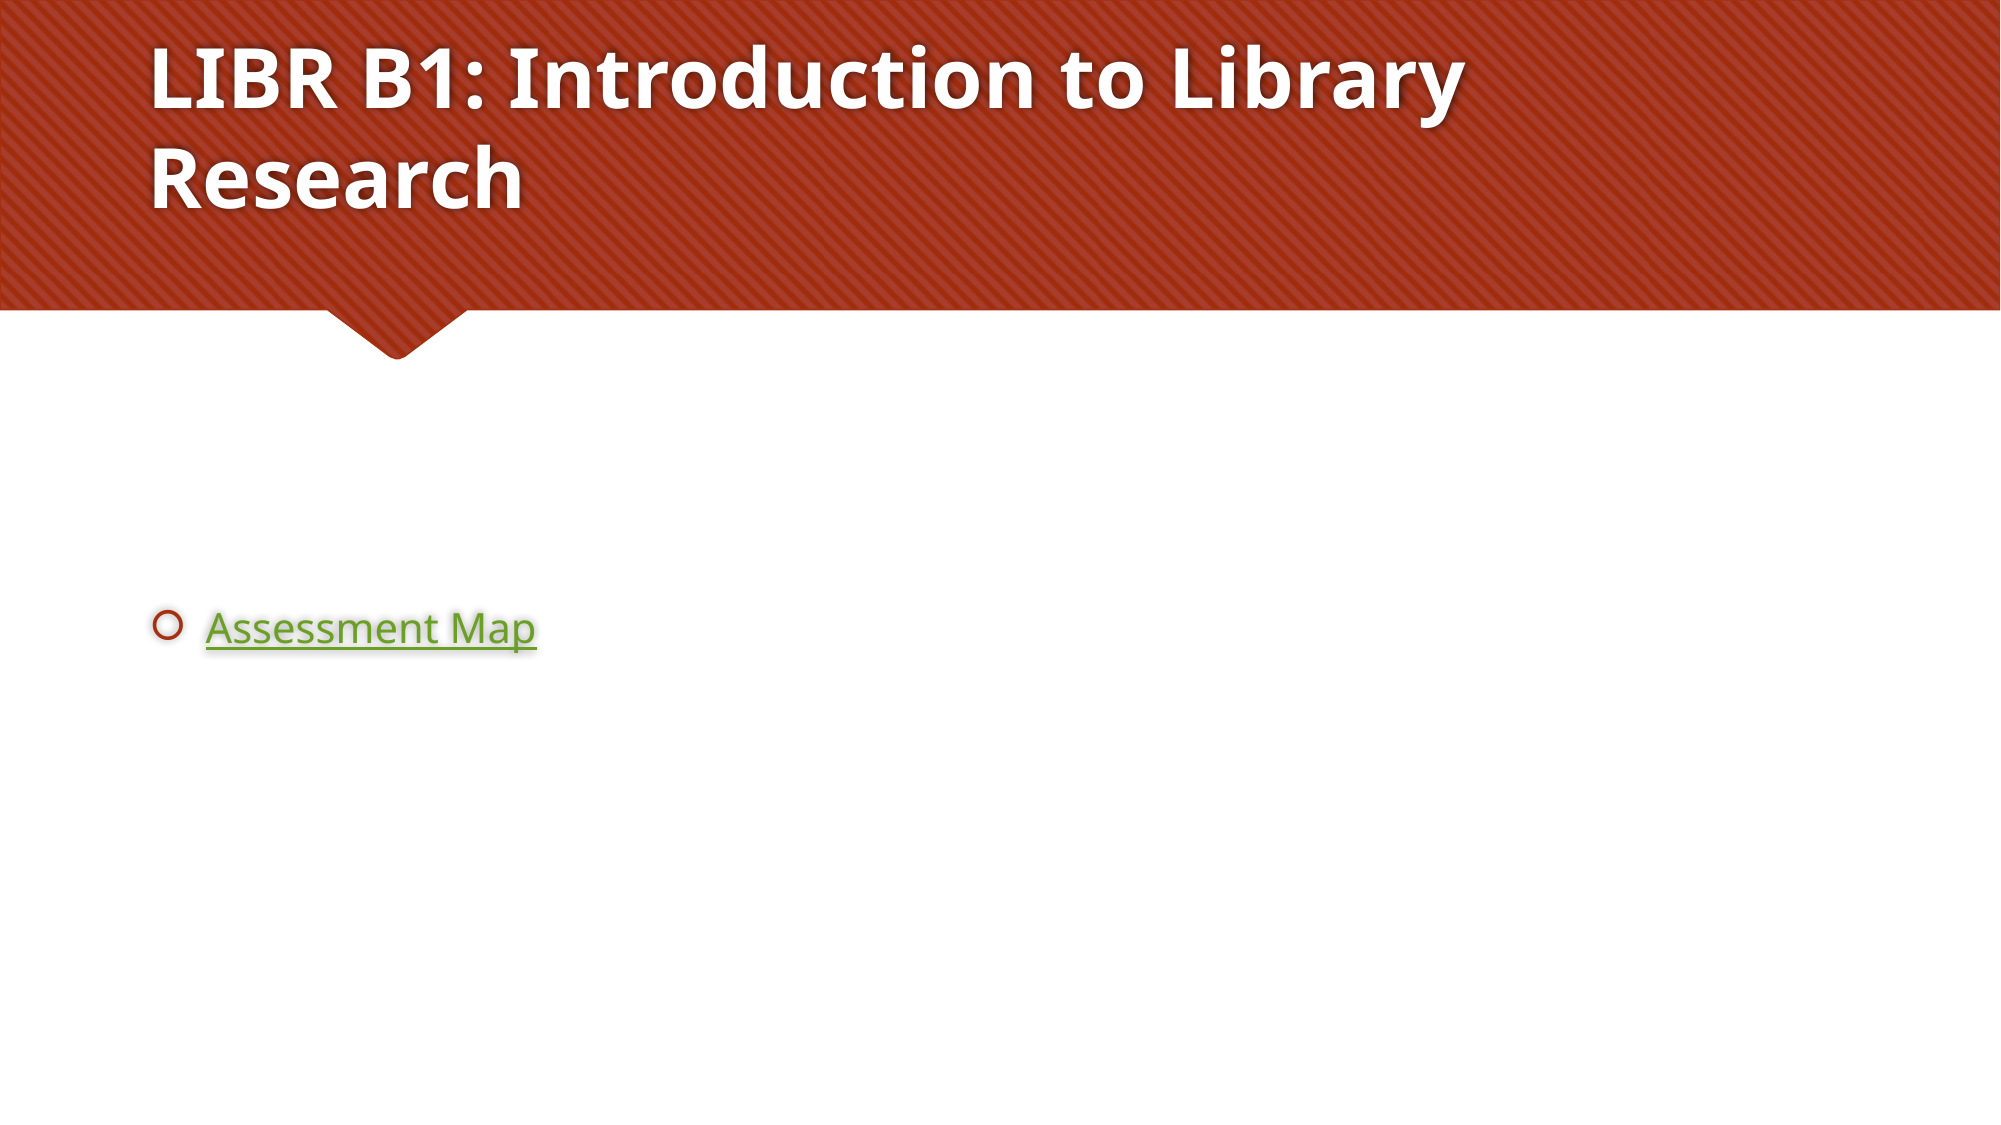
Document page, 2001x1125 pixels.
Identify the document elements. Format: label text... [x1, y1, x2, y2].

list Assessment Map [134, 364, 1591, 962]
title LIBR B1: Introduction to Library Research [132, 73, 1868, 233]
